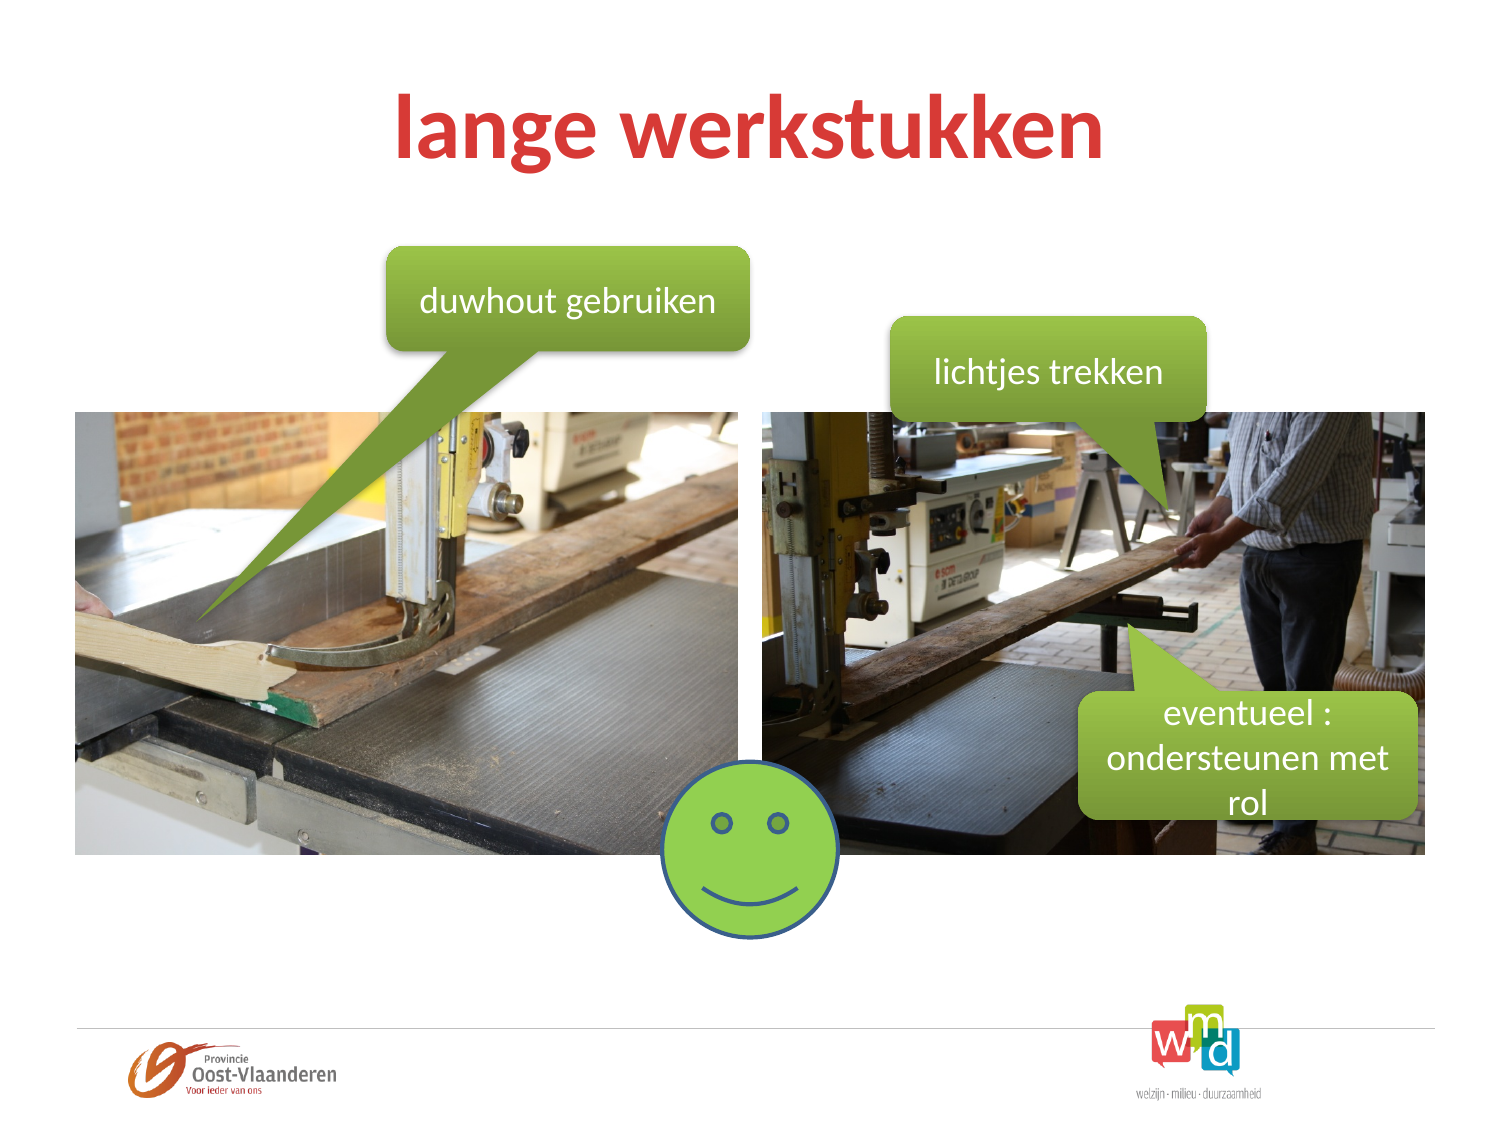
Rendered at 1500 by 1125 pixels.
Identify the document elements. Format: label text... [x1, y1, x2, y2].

picture [128, 1042, 336, 1098]
text_box lichtjes trekken [890, 316, 1207, 411]
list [762, 412, 1426, 855]
title lange werkstukken [75, 45, 1425, 200]
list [74, 412, 738, 855]
picture [1136, 996, 1261, 1101]
text_box duwhout gebruiken [386, 245, 750, 411]
text_box [661, 759, 839, 940]
